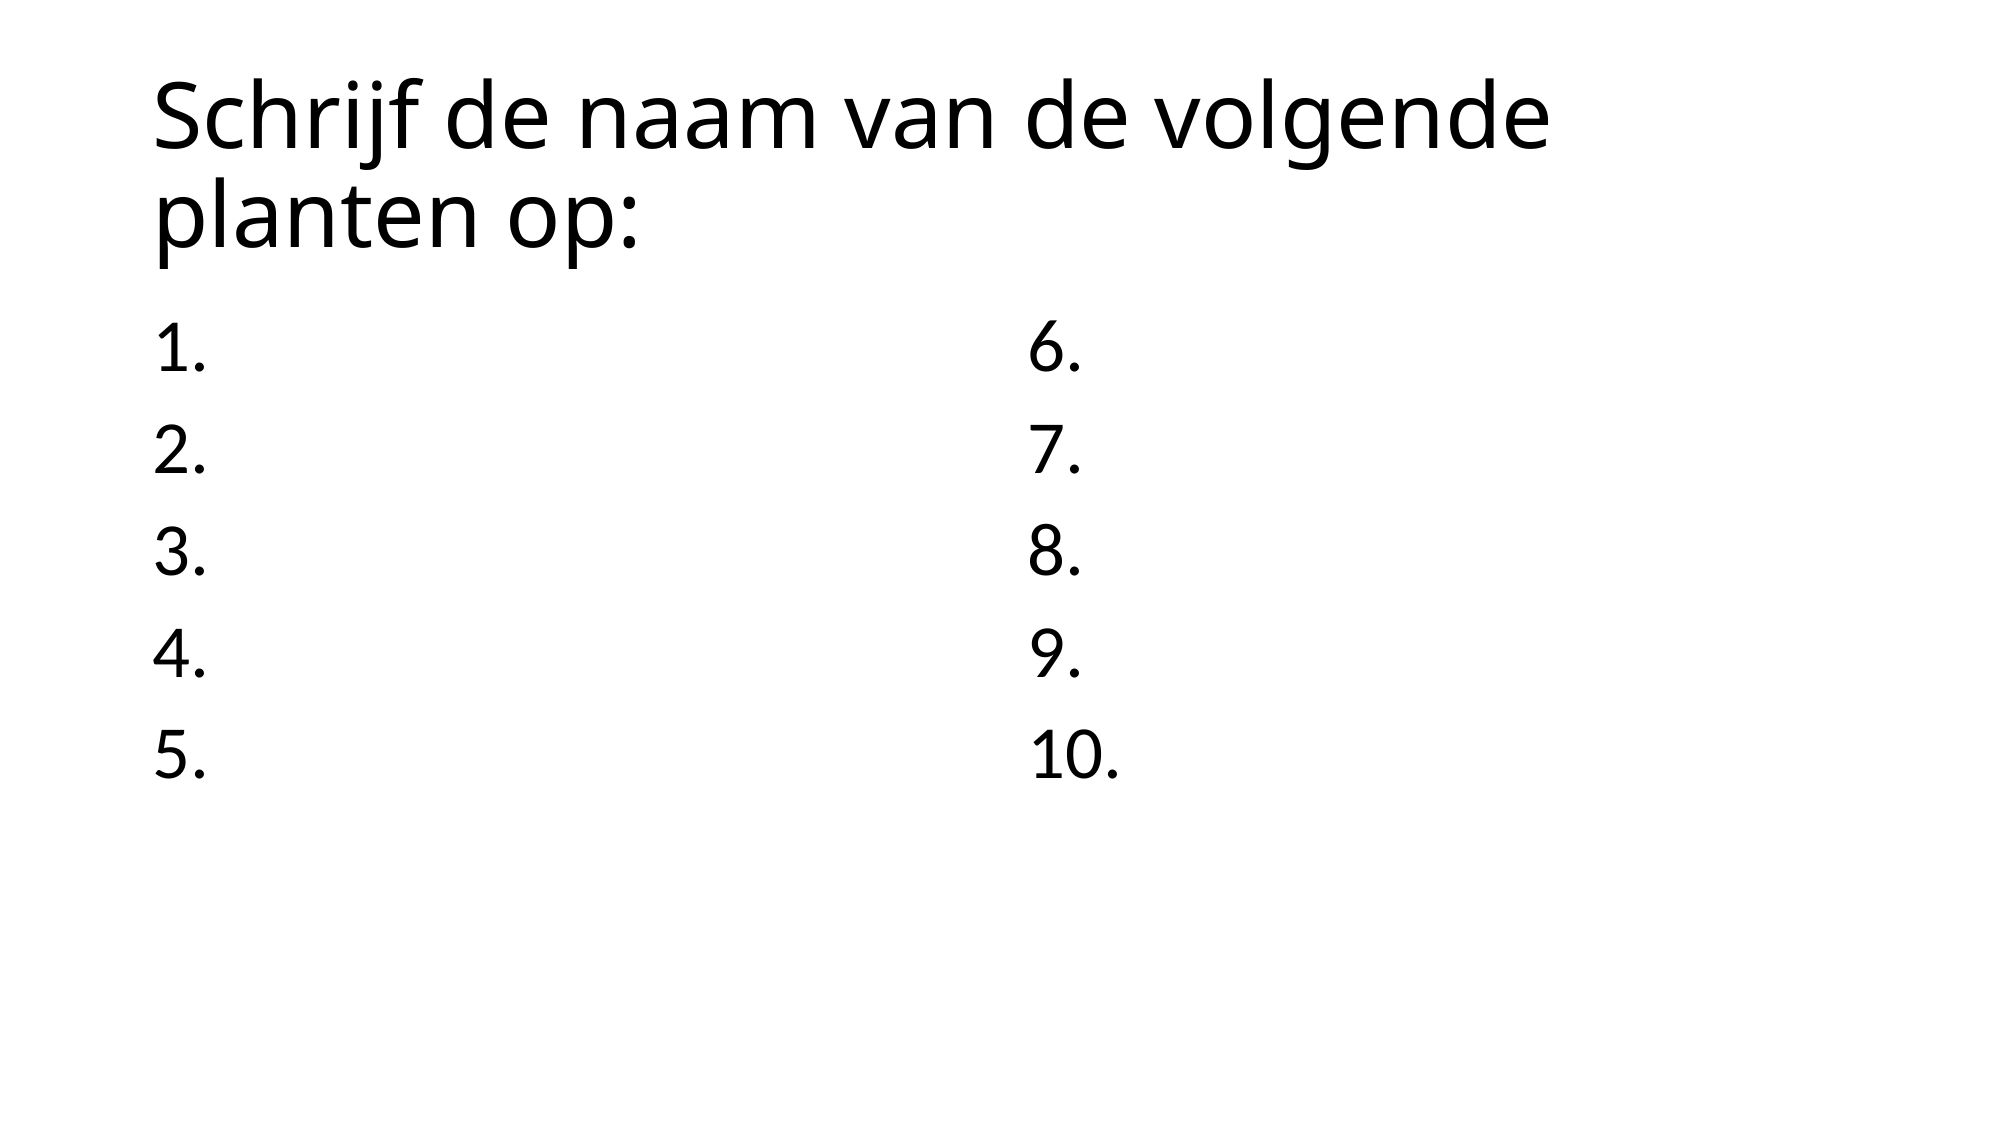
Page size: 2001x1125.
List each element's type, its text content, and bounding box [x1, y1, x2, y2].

title Schrijf de naam van de volgende planten op: [137, 59, 1863, 278]
list 6. 7. 8. 9. 10. [1012, 299, 1863, 1014]
list 1. 2. 3. 4. 5. [137, 299, 988, 1014]
